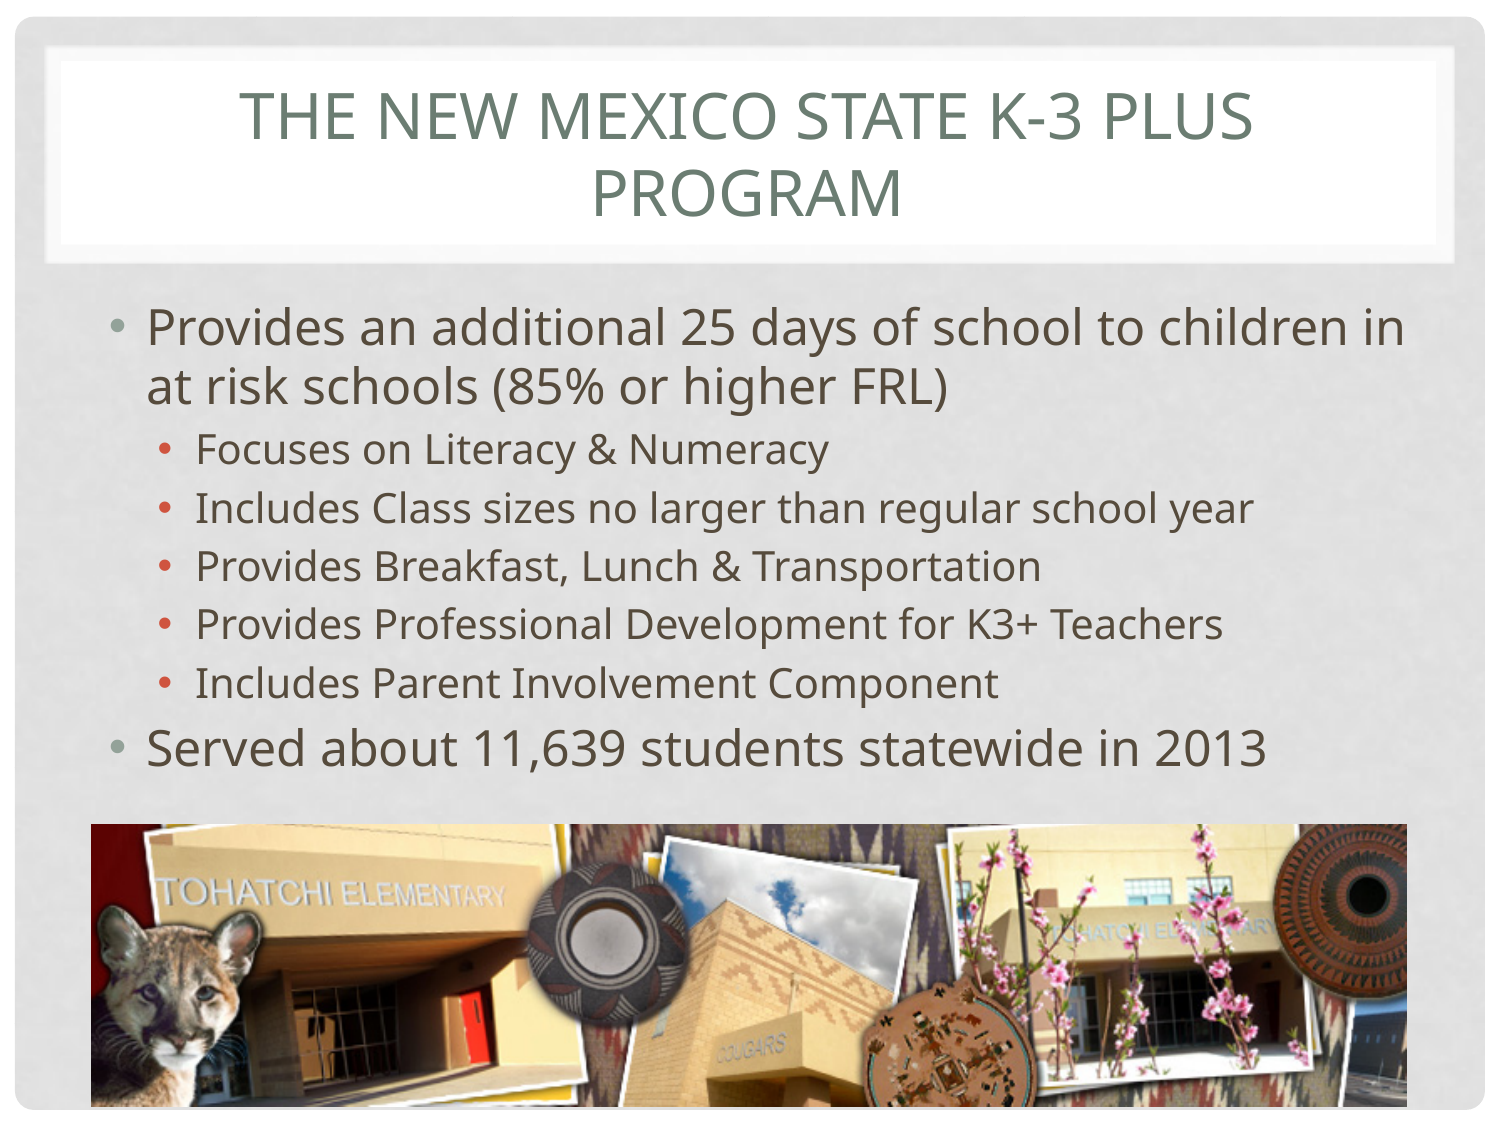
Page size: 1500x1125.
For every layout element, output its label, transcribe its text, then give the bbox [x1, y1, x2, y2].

title The New Mexico State K-3 Plus Program [69, 66, 1425, 238]
list Provides an additional 25 days of school to children in at risk schools (85% or higher FRL) Focuses on Literacy & Numeracy Includes Class sizes no larger than regular school year Provides Breakfast, Lunch & Transportation Provides Professional Development for K3+ Teachers Includes Parent Involvement Component Served about 11,639 students statewide in 2013 [75, 287, 1425, 1005]
picture [91, 823, 1407, 1108]
